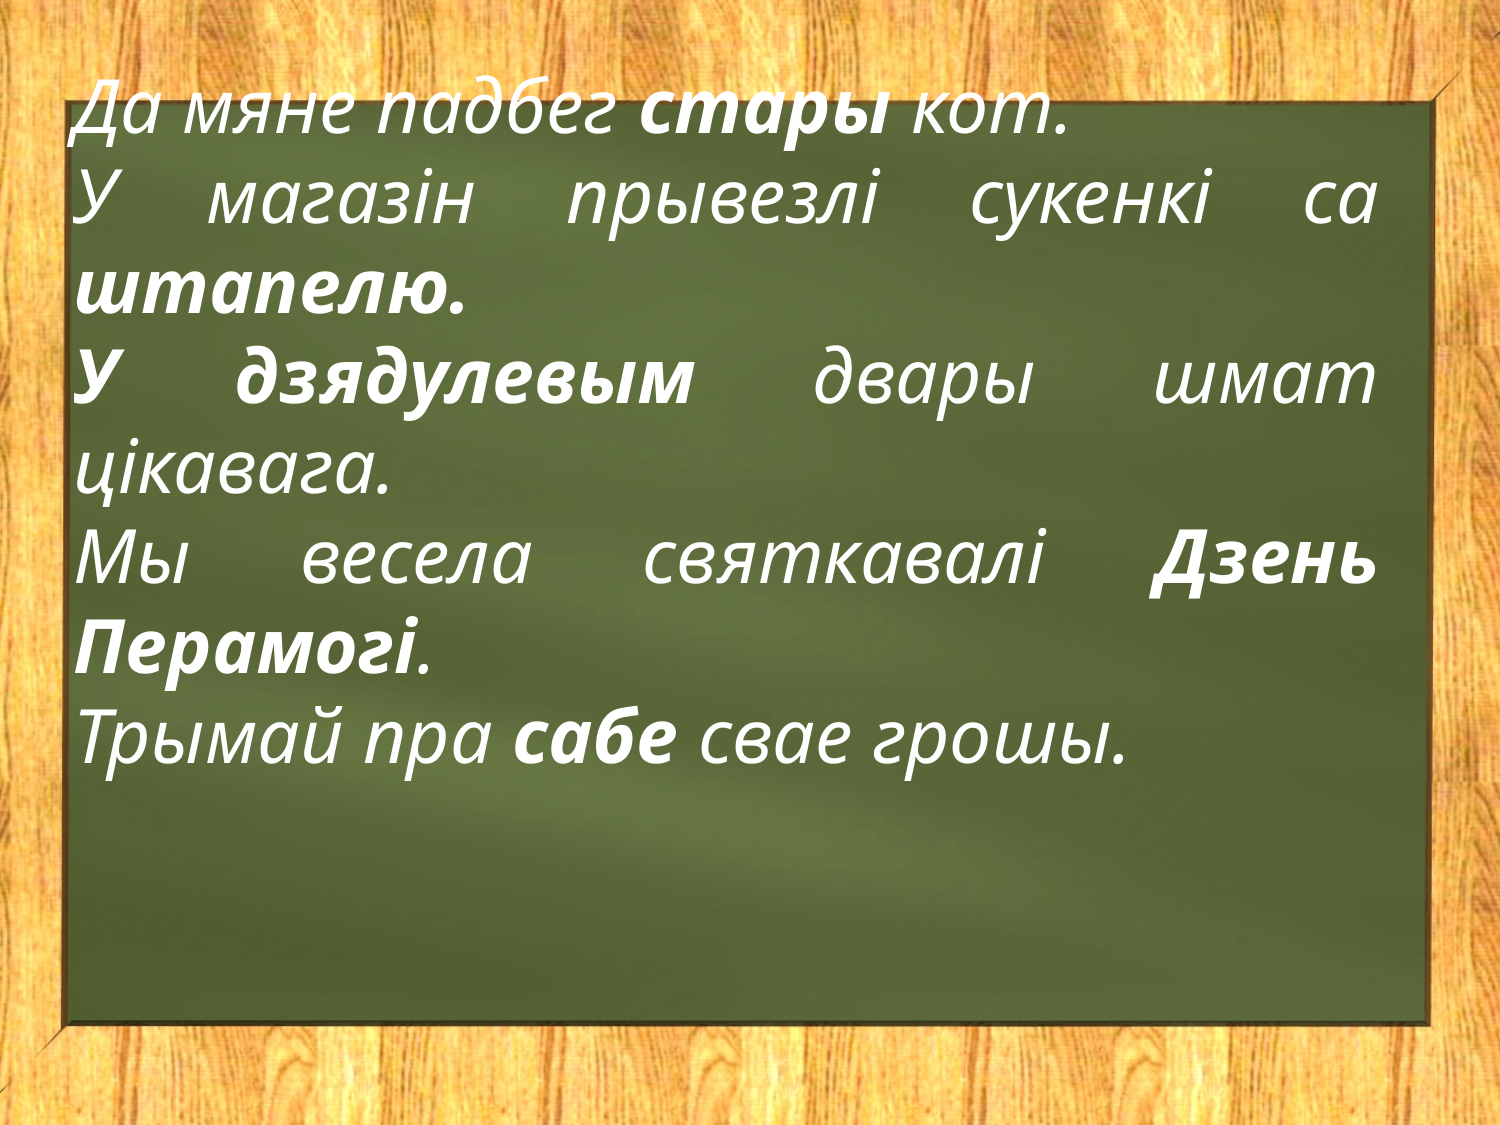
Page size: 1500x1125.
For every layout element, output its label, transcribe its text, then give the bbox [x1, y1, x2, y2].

picture [0, 0, 1500, 1125]
text_box Да мяне падбег стары кот. У магазін прывезлі сукенкі са штапелю. У дзядулевым двары шмат цікавага. Мы весела святкавалі Дзень Перамогі. Трымай пра сабе свае грошы. [58, 50, 1395, 876]
